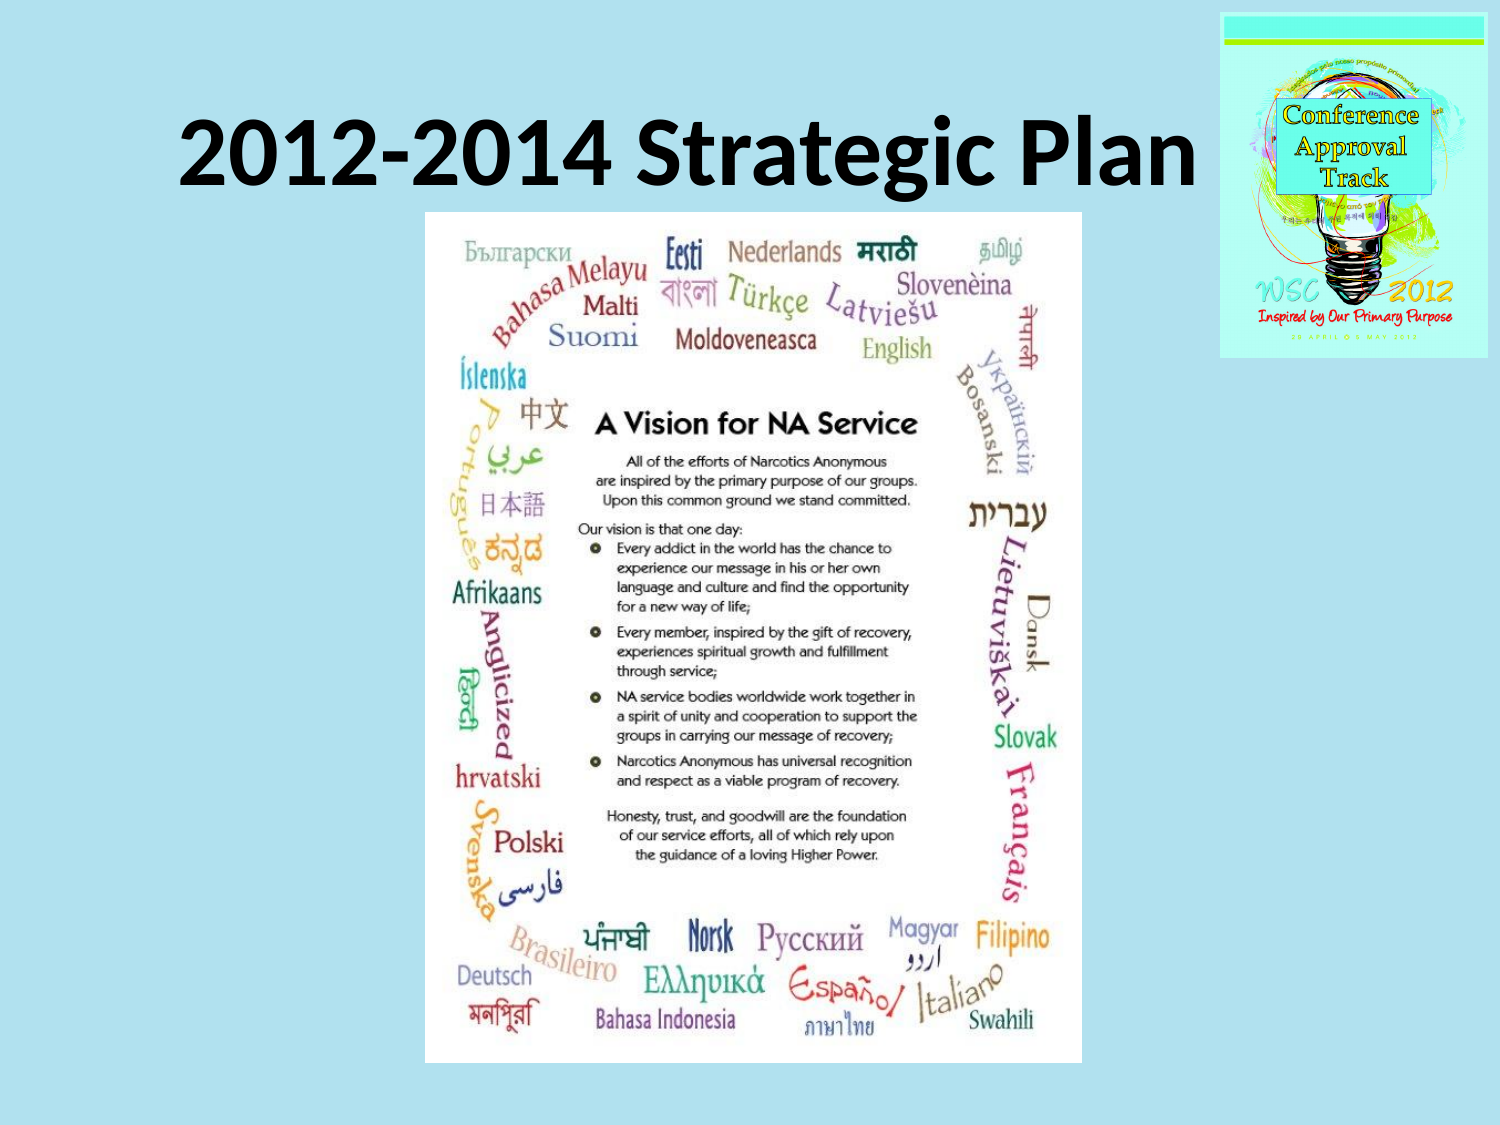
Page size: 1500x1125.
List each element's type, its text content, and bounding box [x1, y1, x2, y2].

picture [1220, 12, 1488, 358]
title 2012-2014 Strategic Plan [162, 24, 1215, 267]
picture [424, 212, 1082, 1063]
